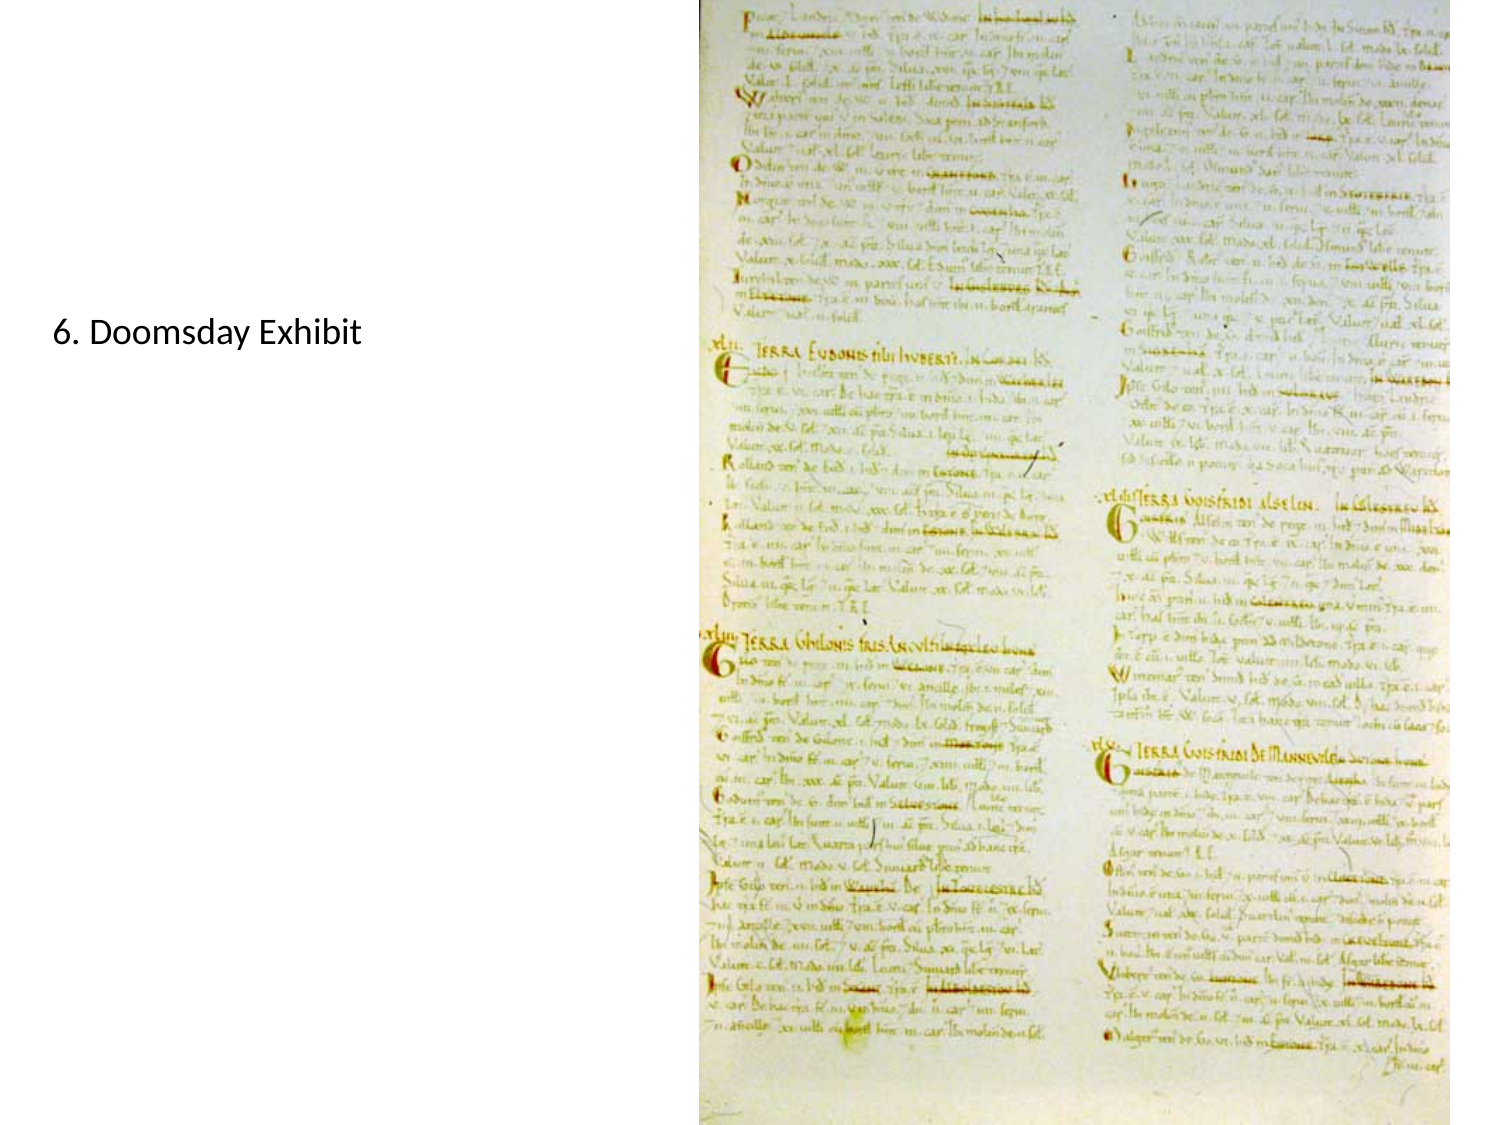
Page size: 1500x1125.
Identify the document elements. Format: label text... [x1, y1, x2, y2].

picture [699, 0, 1450, 1125]
text_box 6. Doomsday Exhibit [37, 299, 650, 360]
